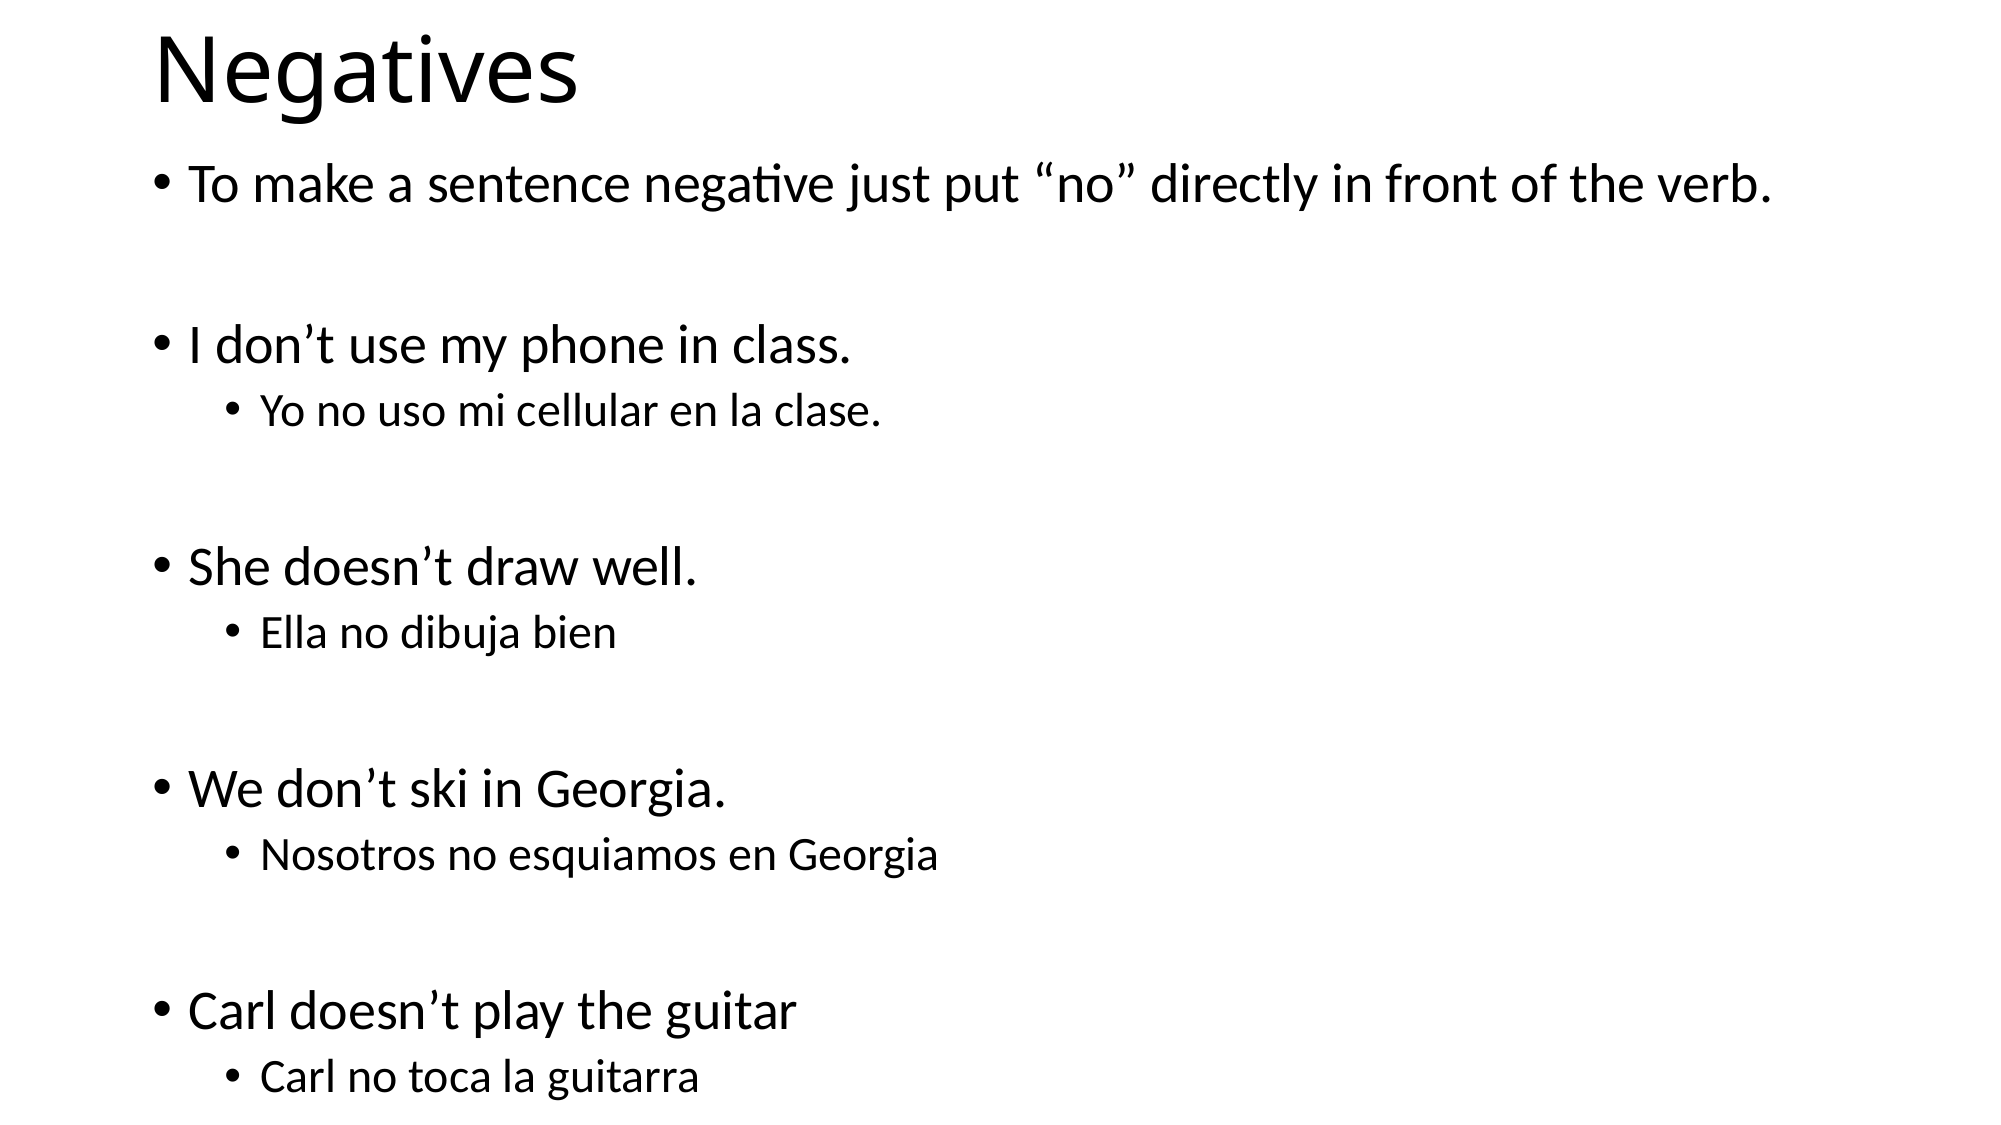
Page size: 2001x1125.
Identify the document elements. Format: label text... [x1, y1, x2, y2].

list To make a sentence negative just put “no” directly in front of the verb. I don’t use my phone in class. Yo no uso mi cellular en la clase. She doesn’t draw well. Ella no dibuja bien We don’t ski in Georgia. Nosotros no esquiamos en Georgia Carl doesn’t play the guitar Carl no toca la guitarra [137, 146, 1863, 1125]
title Negatives [137, 0, 1863, 146]
